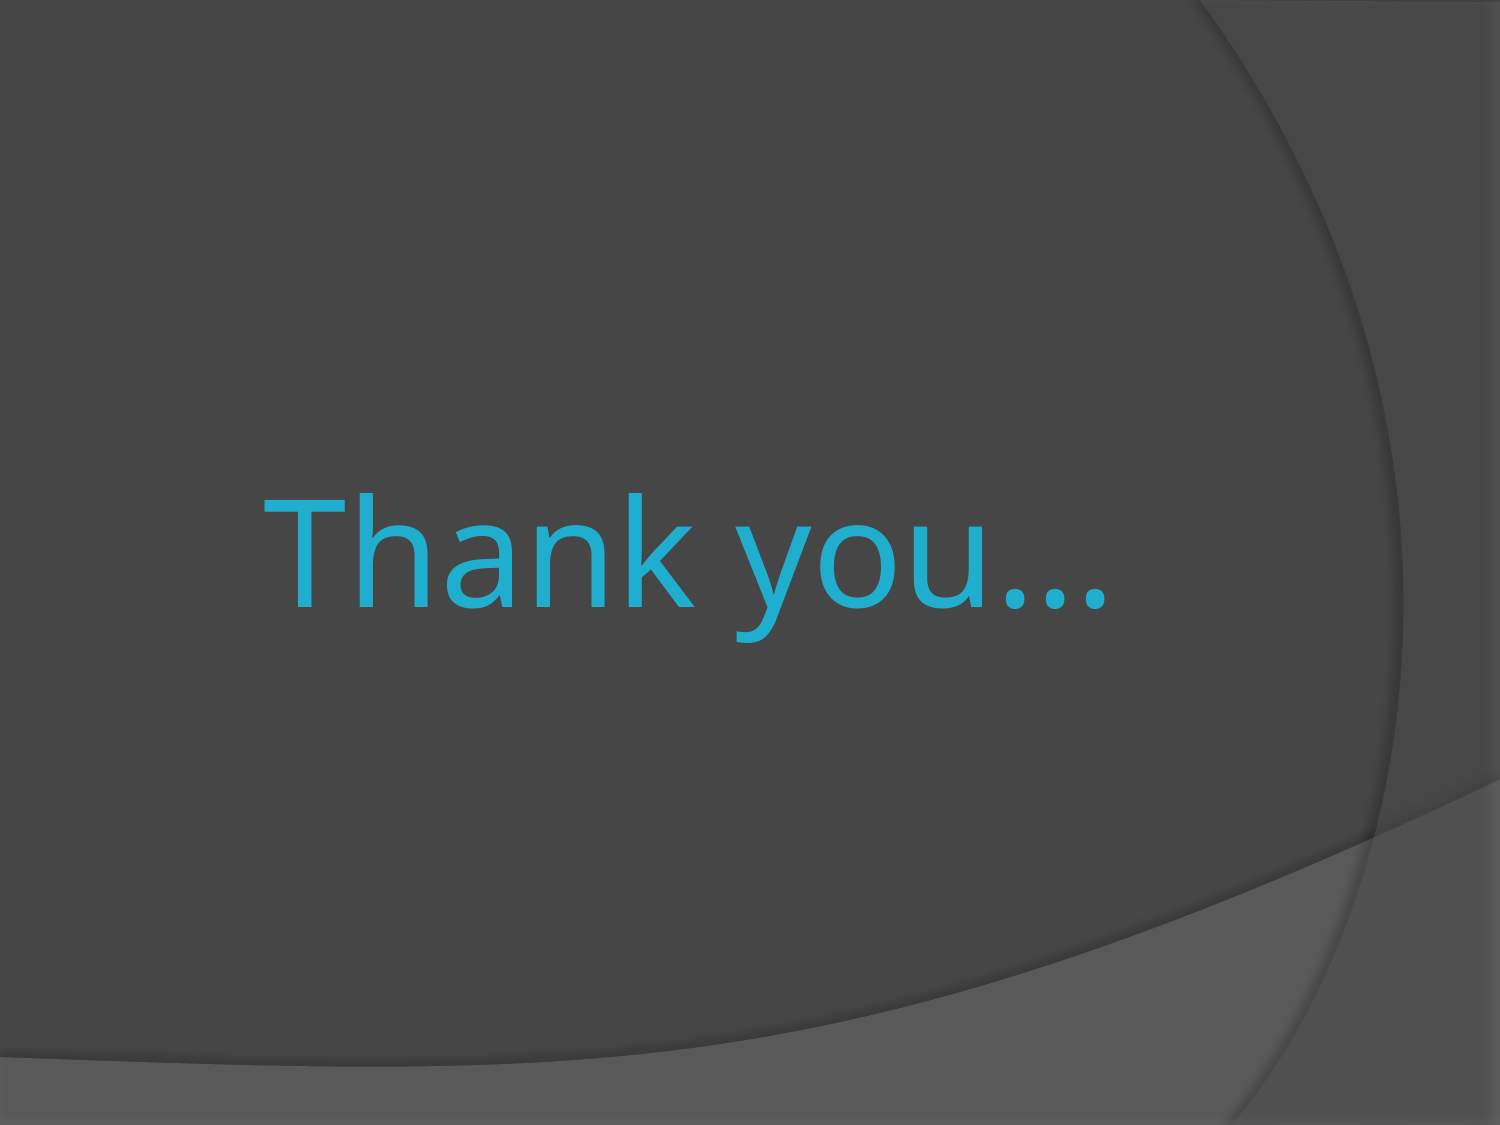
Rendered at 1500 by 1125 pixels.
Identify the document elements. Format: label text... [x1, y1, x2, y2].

list Thank you... [75, 450, 1300, 1005]
